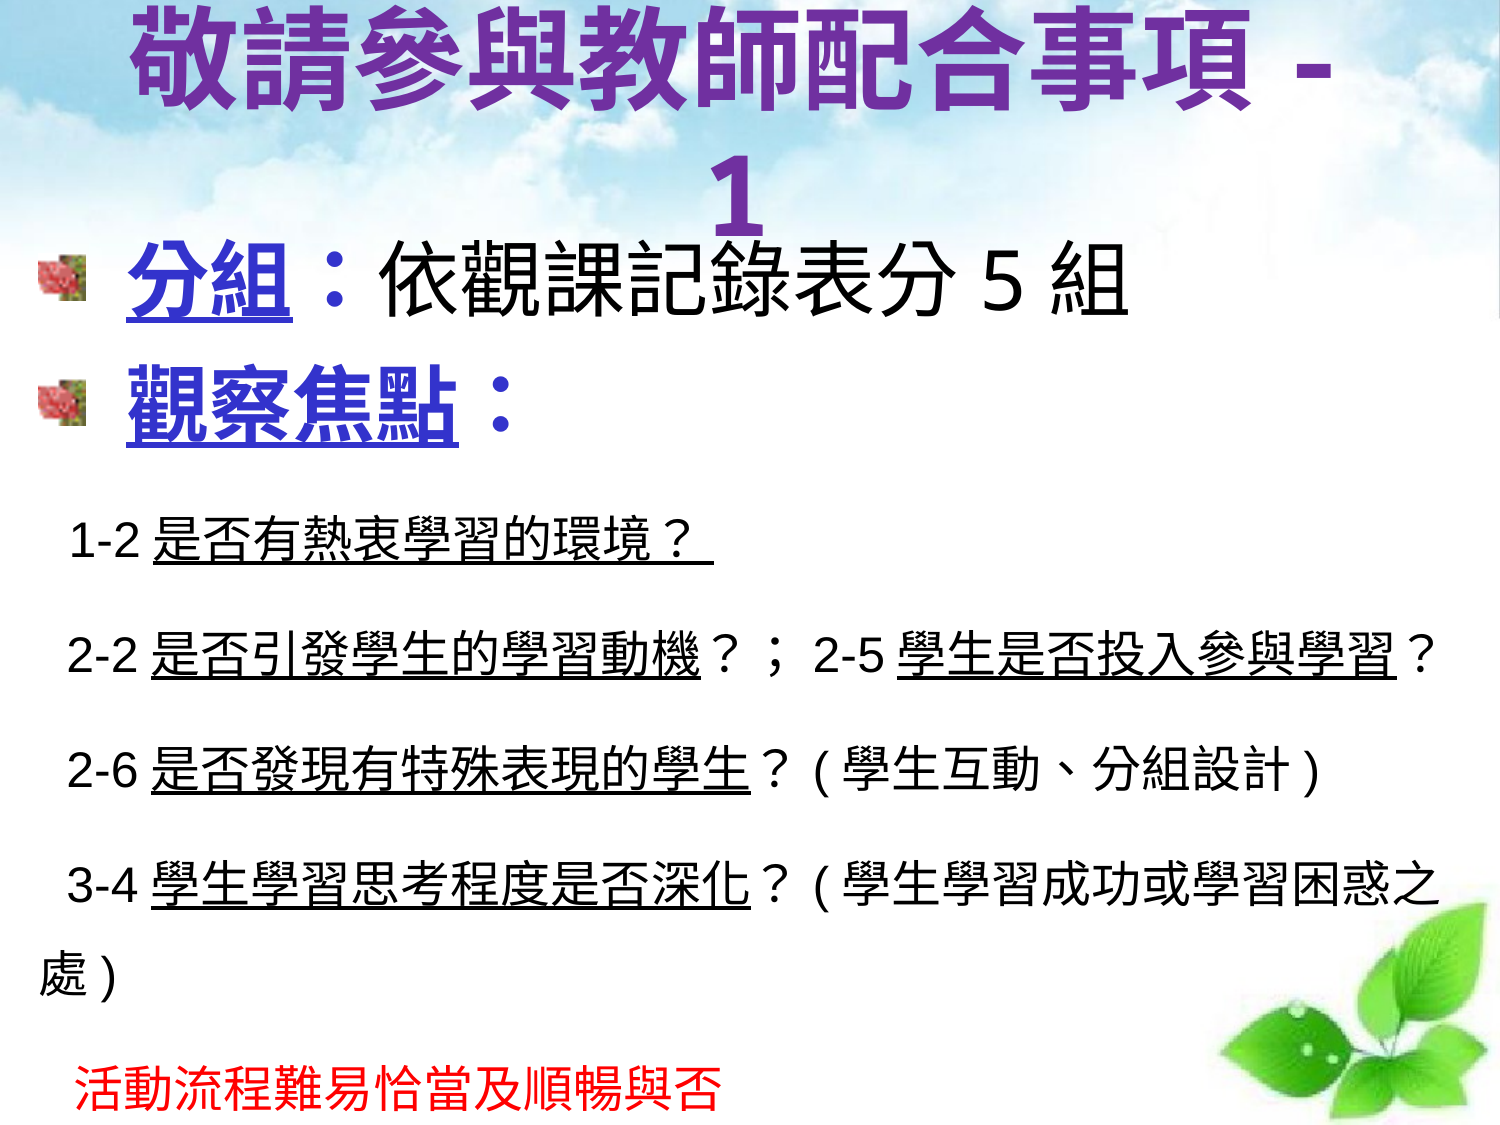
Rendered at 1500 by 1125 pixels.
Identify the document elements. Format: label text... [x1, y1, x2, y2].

text_box 敬請參與教師配合事項-1 [100, 42, 1376, 206]
text_box 分組：依觀課記錄表分5組 觀察焦點： 1-2是否有熱衷學習的環境？ 2-2是否引發學生的學習動機？；2-5學生是否投入參與學習？ 2-6是否發現有特殊表現的學生？(學生互動、分組設計) 3-4學生學習思考程度是否深化？(學生學習成功或學習困惑之處) 活動流程難易恰當及順暢與否 [23, 219, 1500, 1024]
picture [38, 378, 86, 426]
picture [38, 253, 86, 301]
picture [0, 0, 1500, 1125]
